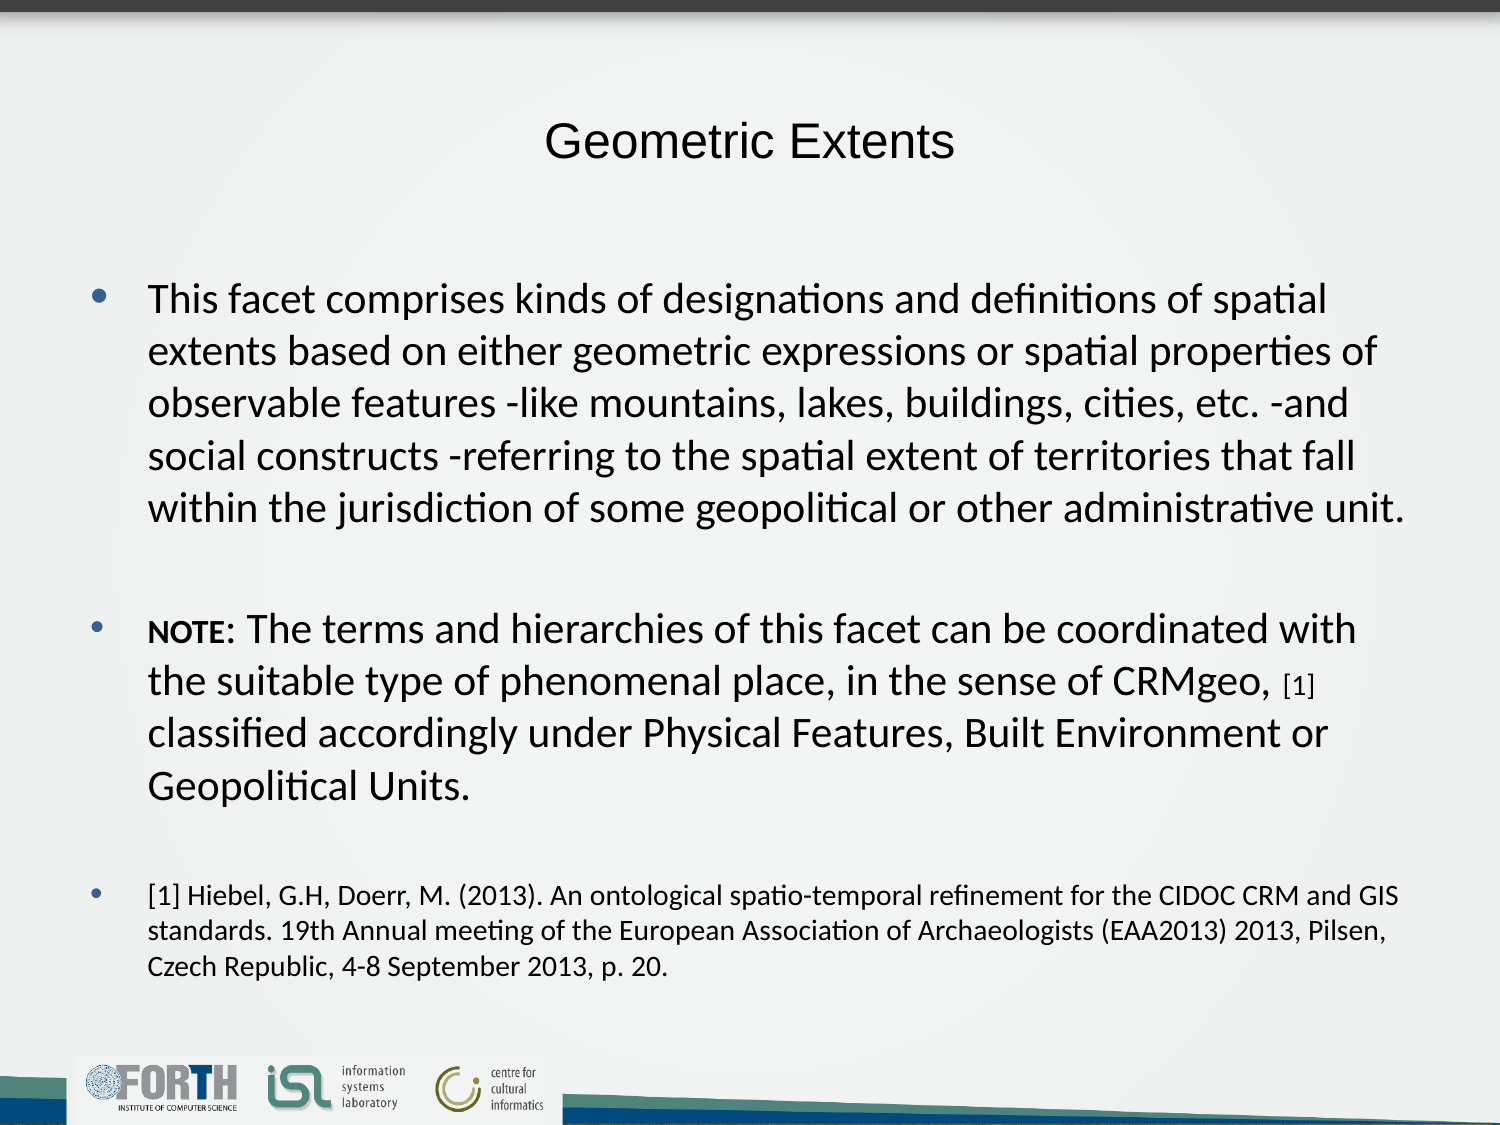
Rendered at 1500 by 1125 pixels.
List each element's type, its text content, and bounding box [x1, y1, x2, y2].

picture [0, 0, 1500, 1125]
title Geometric Extents [75, 45, 1425, 233]
list This facet comprises kinds of designations and definitions of spatial extents based on either geometric expressions or spatial properties of observable features -like mountains, lakes, buildings, cities, etc. -and social constructs -referring to the spatial extent of territories that fall within the jurisdiction of some geopolitical or other administrative unit. NOTE: The terms and hierarchies of this facet can be coordinated with the suitable type of phenomenal place, in the sense of CRMgeo, [1] classified accordingly under Physical Features, Built Environment or Geopolitical Units. [1] Hiebel, G.H, Doerr, M. (2013). An ontological spatio-temporal refinement for the CIDOC CRM and GIS standards. 19th Annual meeting of the European Association of Archaeologists (EAA2013) 2013, Pilsen, Czech Republic, 4-8 September 2013, p. 20. [75, 262, 1425, 1005]
